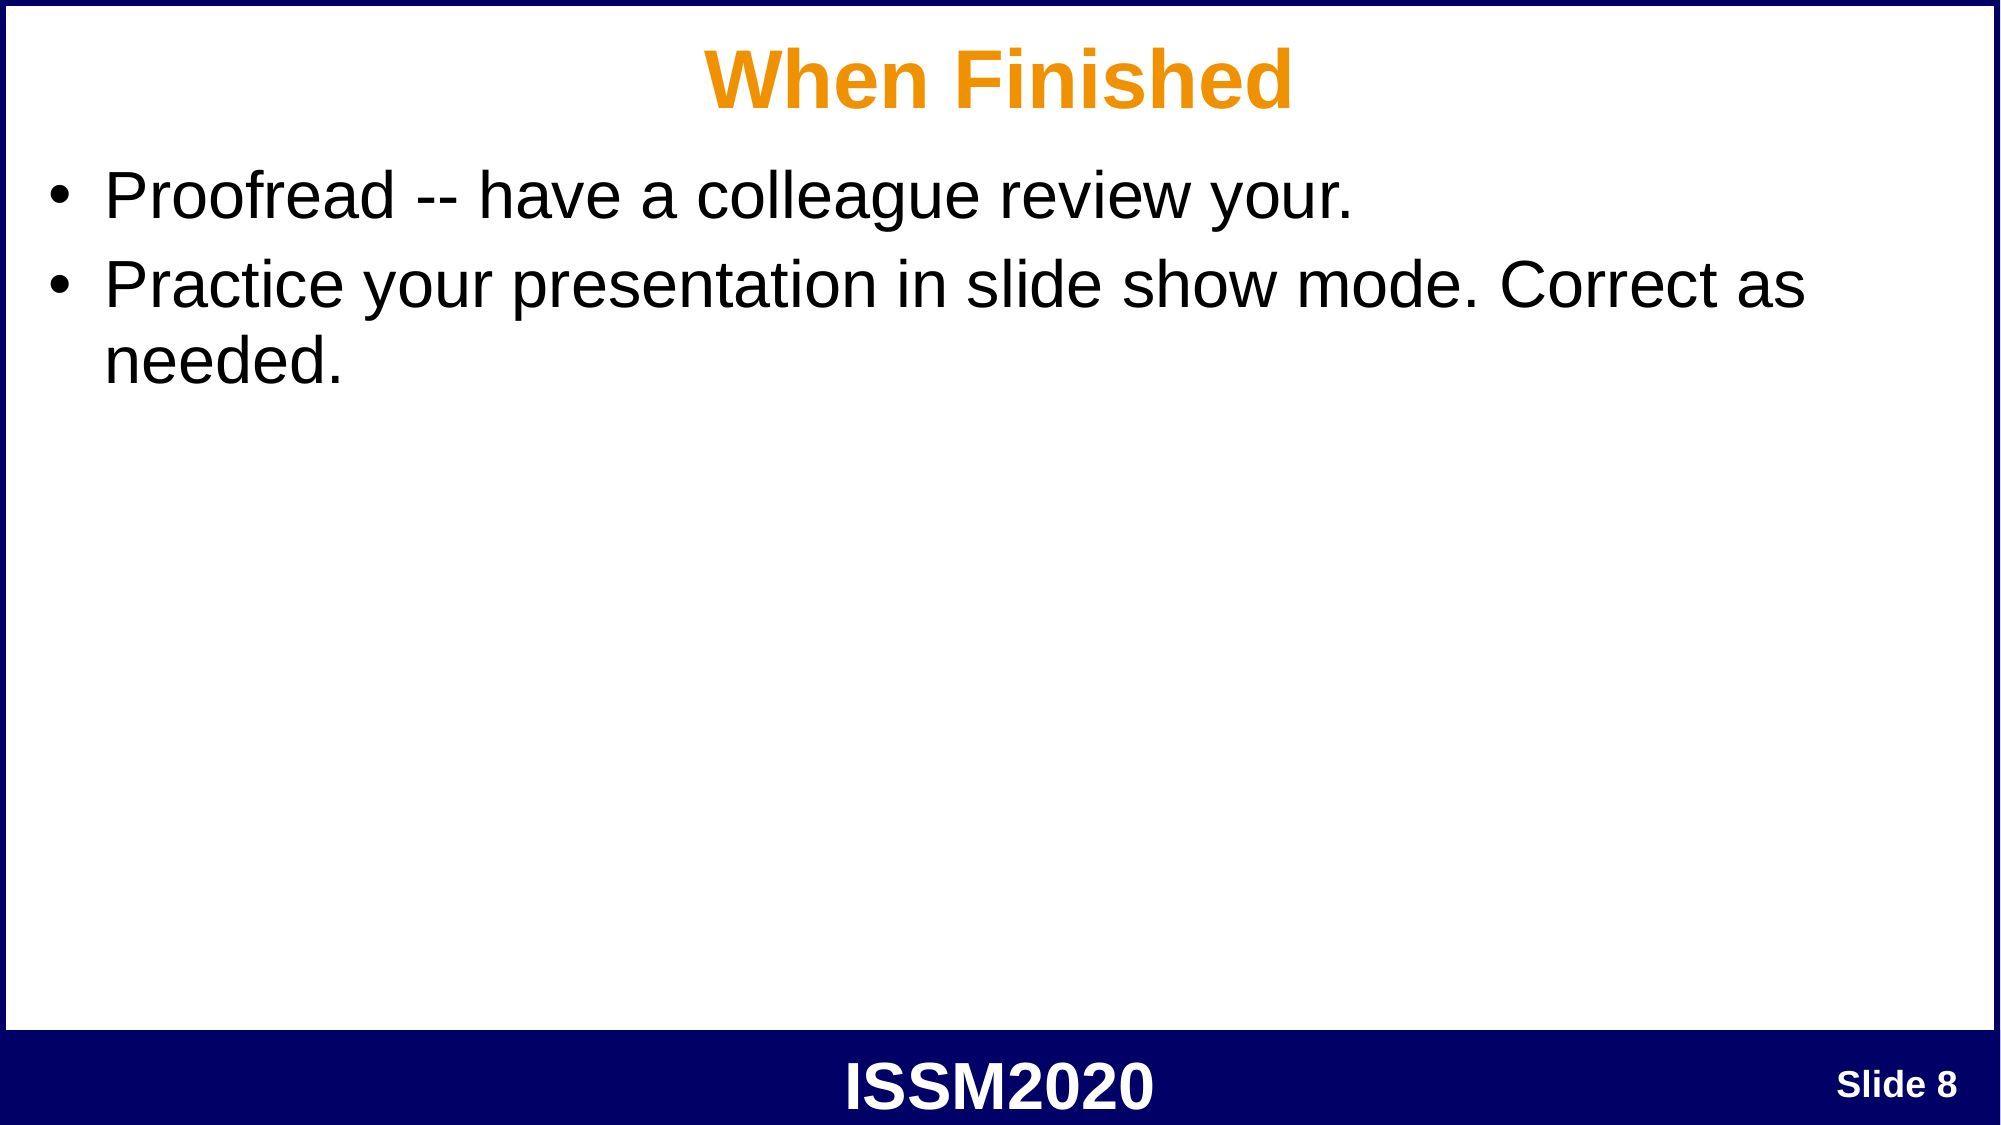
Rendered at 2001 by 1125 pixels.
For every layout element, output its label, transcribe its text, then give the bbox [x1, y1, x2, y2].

slide_number Slide 7 [1560, 1052, 1973, 1113]
list Proofread -- have a colleague review your. Practice your presentation in slide show mode. Correct as needed. [33, 149, 1967, 1013]
title When Finished [33, 24, 1967, 125]
